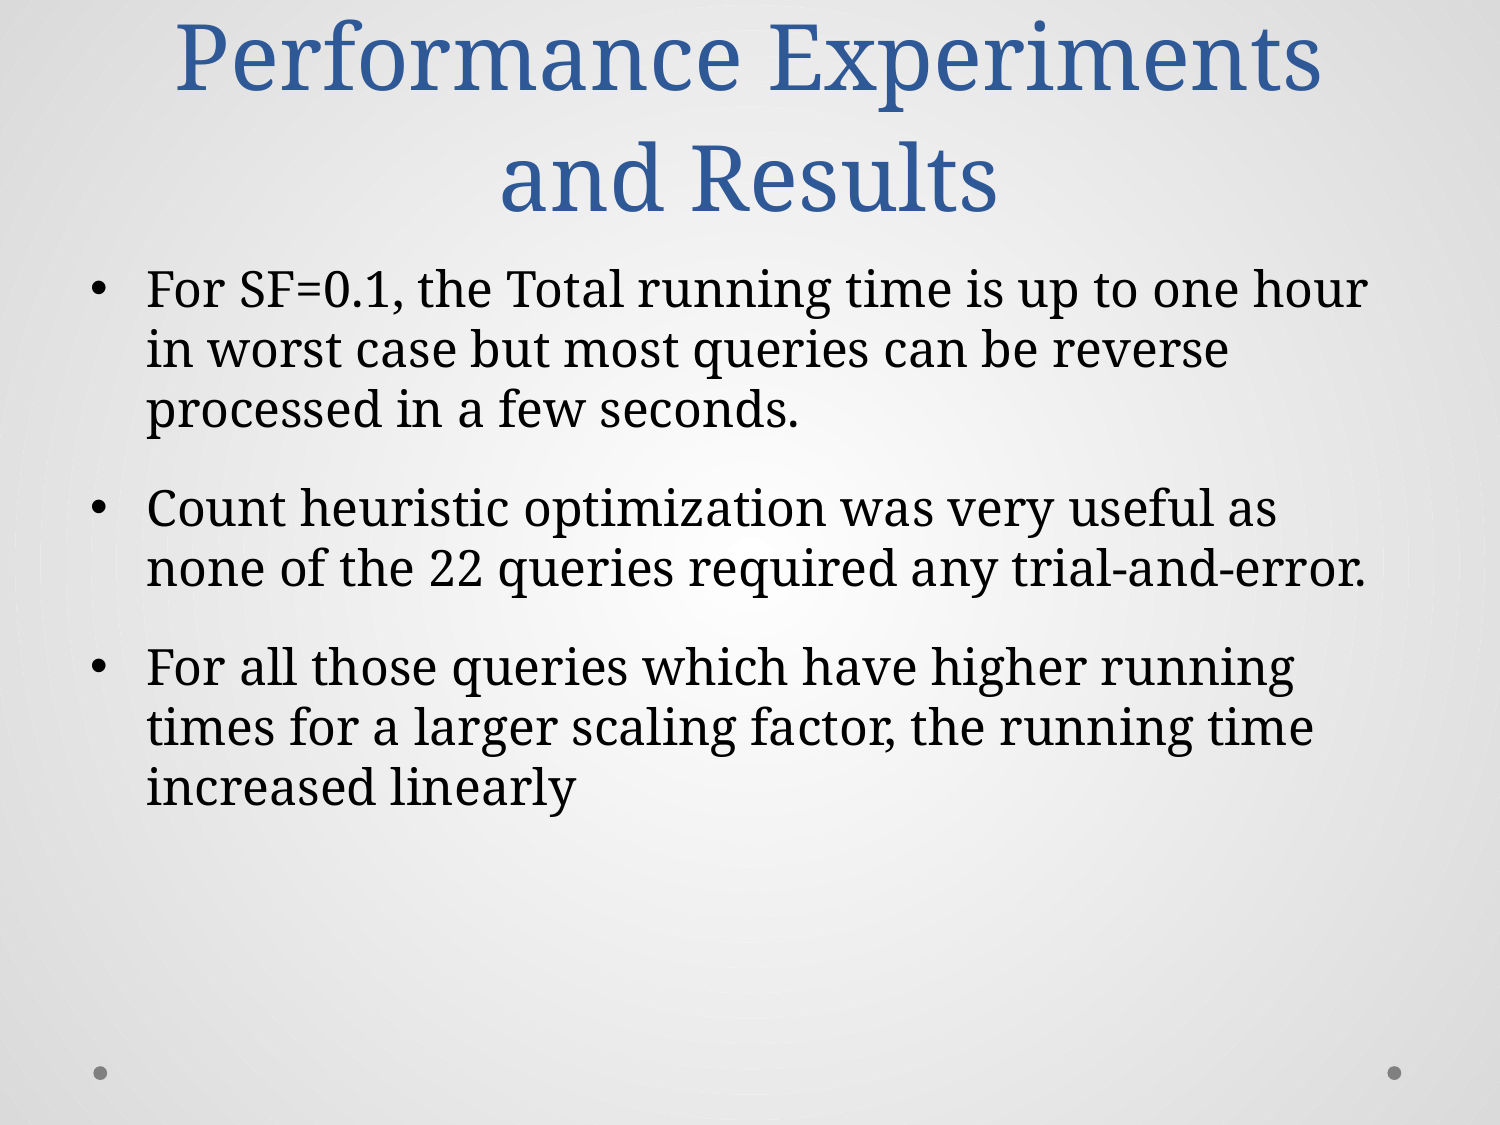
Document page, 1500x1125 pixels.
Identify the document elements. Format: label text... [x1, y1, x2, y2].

title Performance Experiments and Results [75, 37, 1425, 238]
list For SF=0.1, the Total running time is up to one hour in worst case but most queries can be reverse processed in a few seconds. Count heuristic optimization was very useful as none of the 22 queries required any trial-and-error. For all those queries which have higher running times for a larger scaling factor, the running time increased linearly [75, 249, 1425, 1025]
